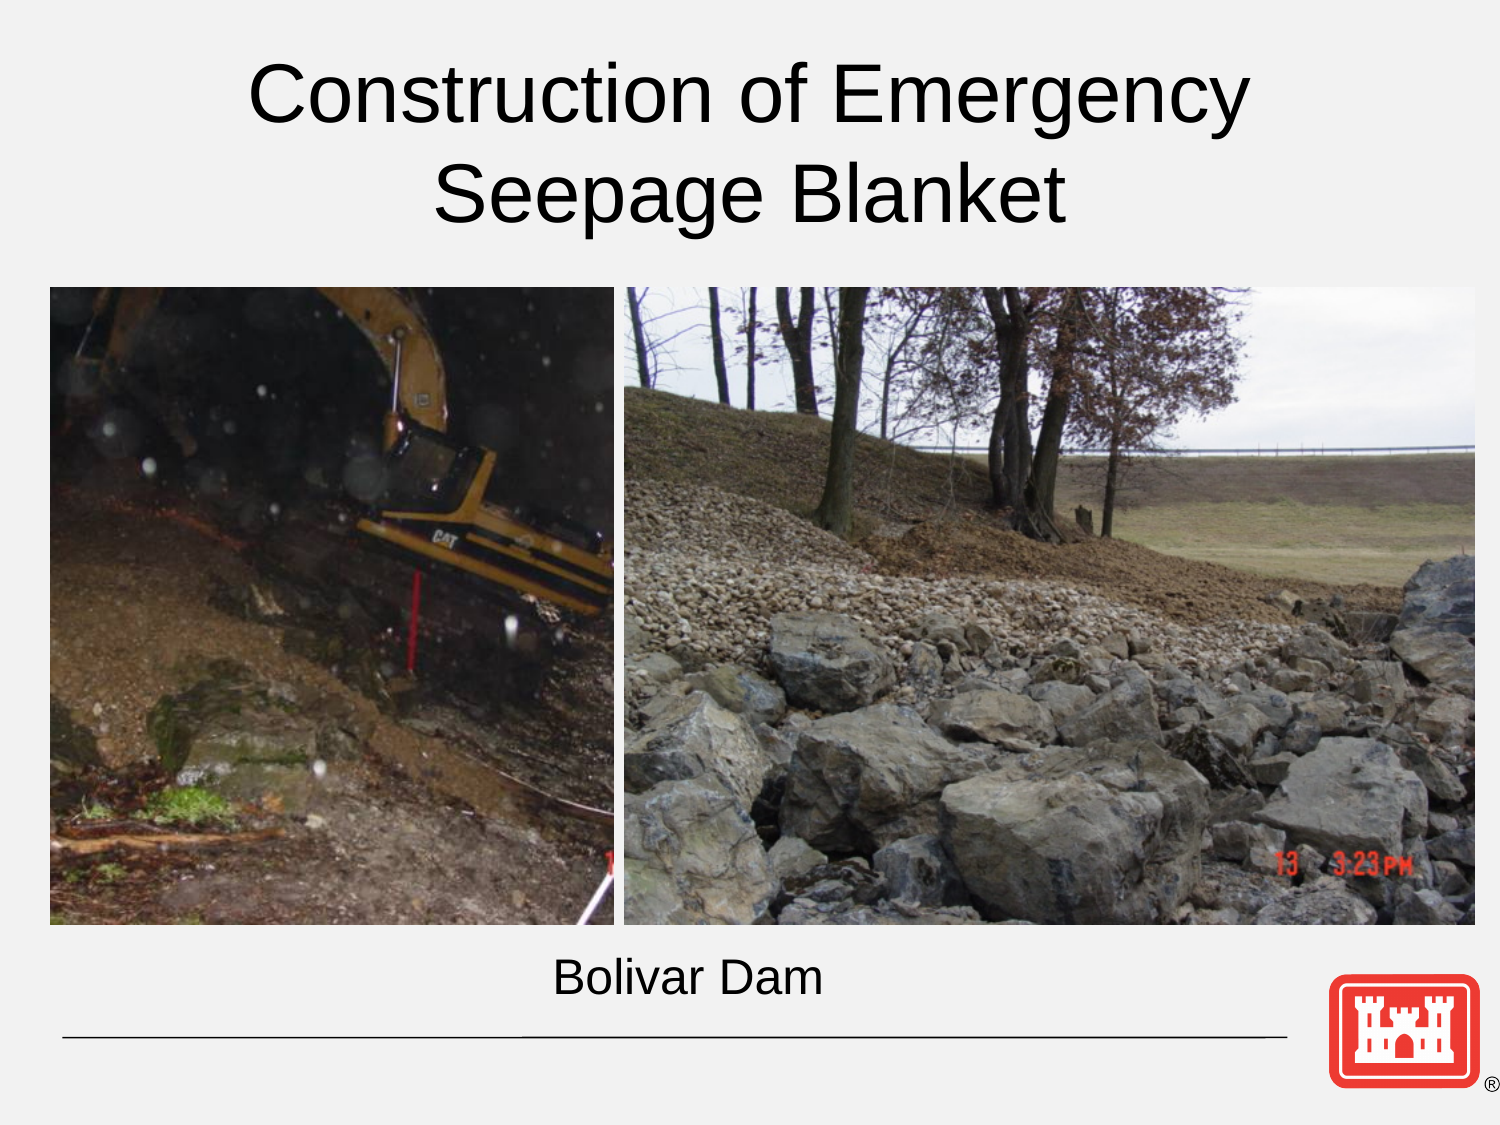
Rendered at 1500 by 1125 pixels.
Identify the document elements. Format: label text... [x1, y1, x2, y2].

text_box Bolivar Dam [537, 937, 875, 1013]
picture [1329, 974, 1500, 1092]
picture [624, 287, 1475, 925]
text_box Construction of Emergency Seepage Blanket [74, 45, 1425, 233]
picture [49, 287, 614, 925]
